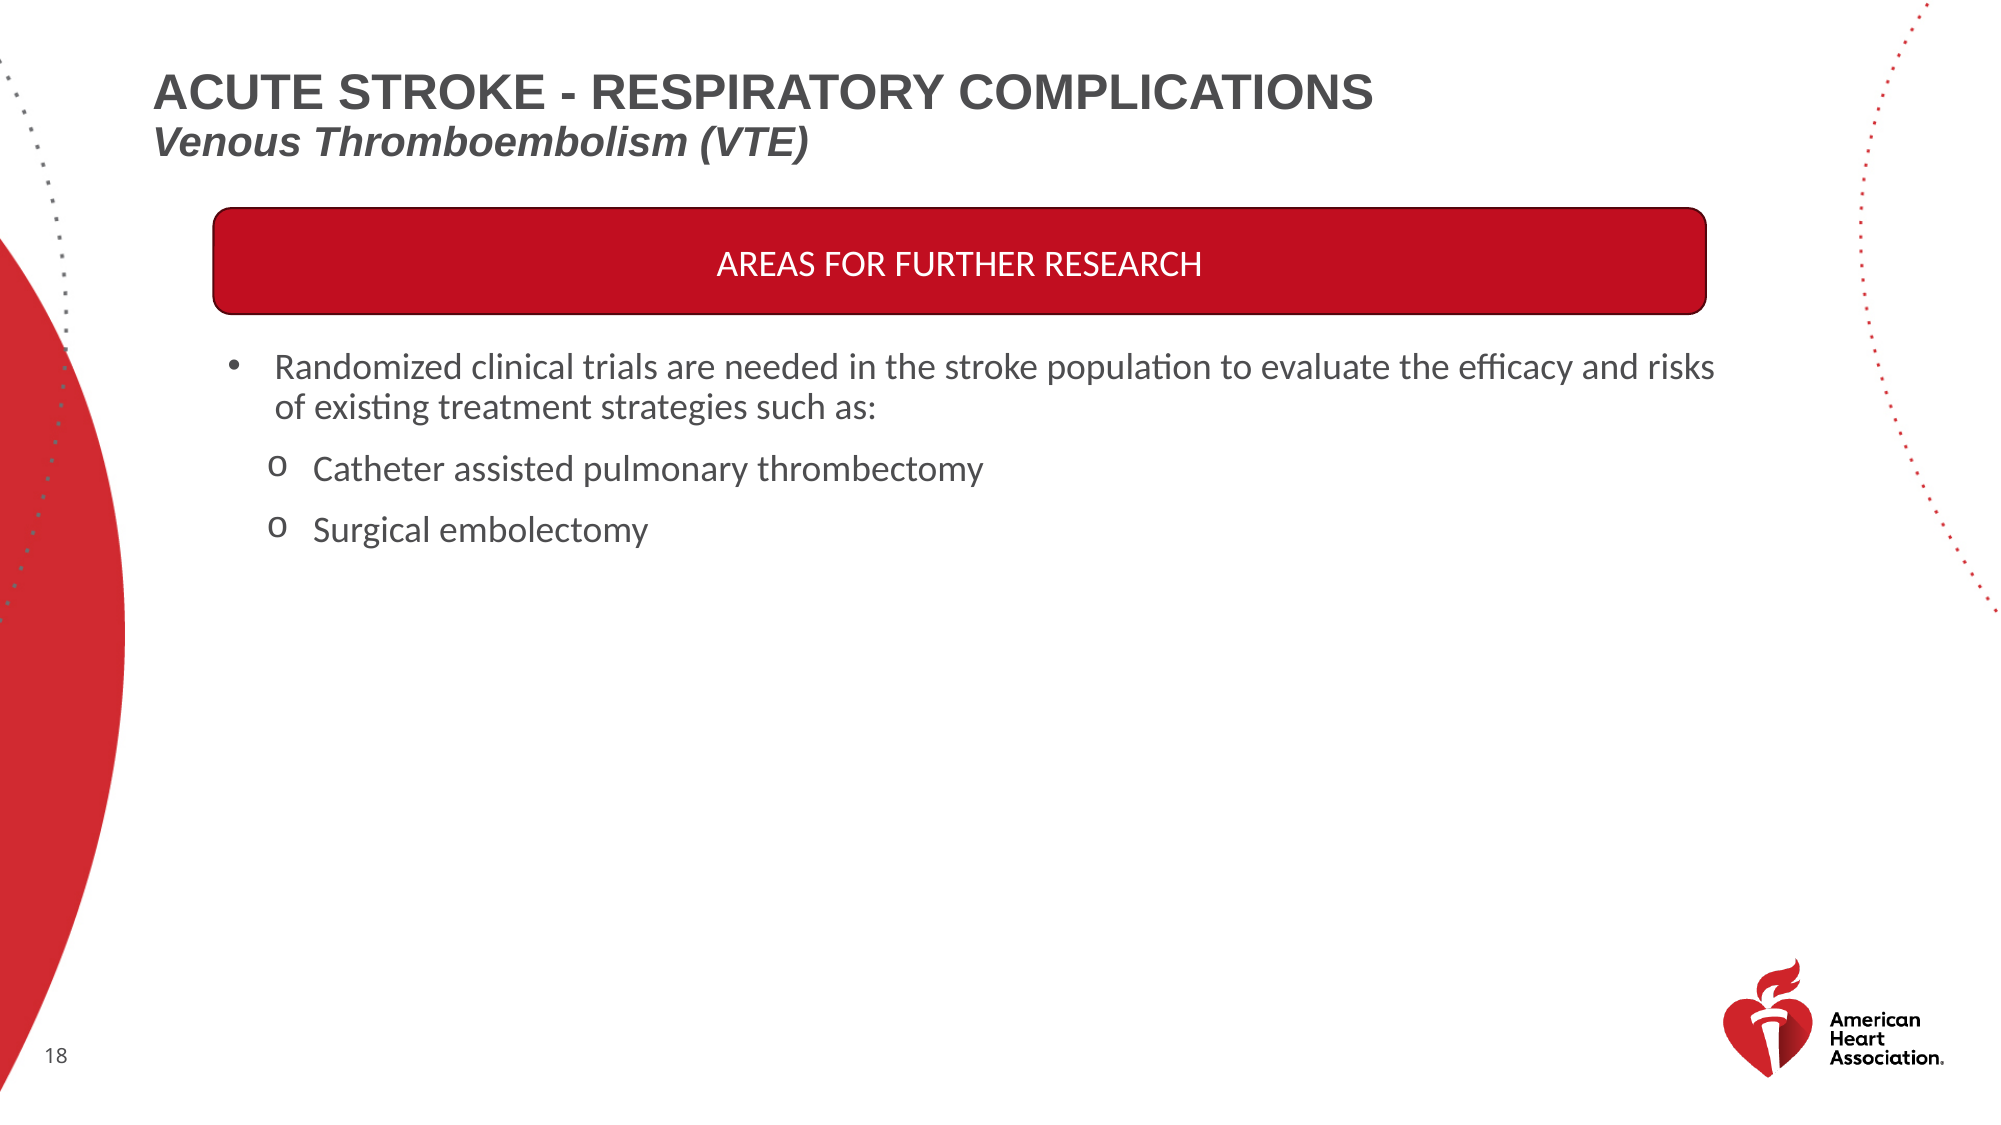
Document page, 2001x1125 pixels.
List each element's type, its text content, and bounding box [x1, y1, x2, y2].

title ACUTE STROKE - Respiratory complications Venous Thromboembolism (VTE) [137, 0, 1863, 174]
picture [0, 0, 2000, 1125]
text_box Randomized clinical trials are needed in the stroke population to evaluate the efficacy and risks of existing treatment strategies such as: Catheter assisted pulmonary thrombectomy Surgical embolectomy [212, 339, 1742, 586]
text_box AREAS FOR FURTHER RESEARCH [212, 207, 1707, 316]
